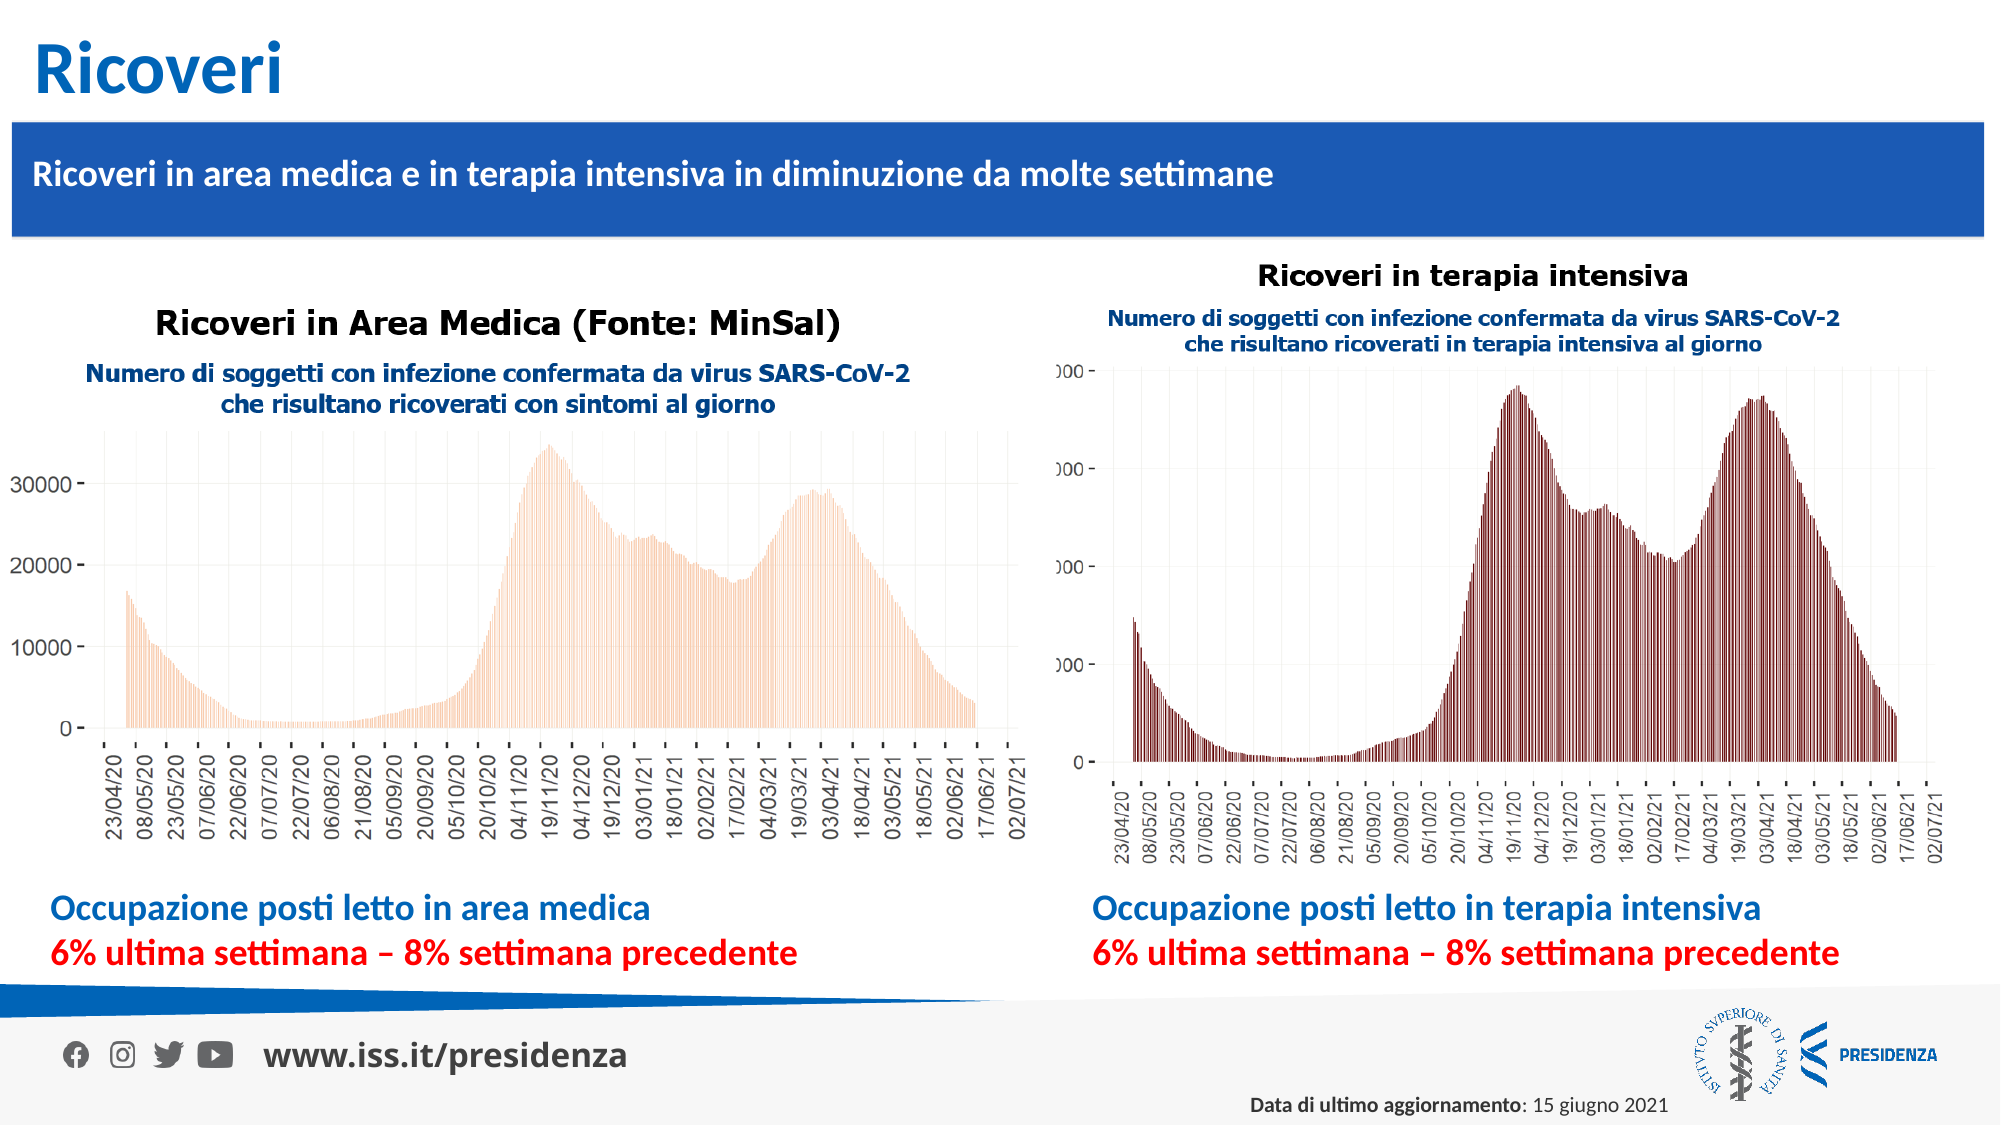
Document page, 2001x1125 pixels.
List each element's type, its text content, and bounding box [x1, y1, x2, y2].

picture [11, 120, 1985, 240]
picture [1694, 1008, 1937, 1101]
picture [63, 1041, 233, 1068]
text_box Occupazione posti letto in terapia intensiva 6% ultima settimana – 8% settimana precedente [1077, 875, 2000, 981]
picture [4, 250, 1954, 876]
text_box Data di ultimo aggiornamento: 15 giugno 2021 [1235, 1083, 1684, 1125]
text_box Occupazione posti letto in area medica 6% ultima settimana – 8% settimana precedente [35, 875, 1042, 981]
text_box Ricoveri [19, 0, 1985, 120]
